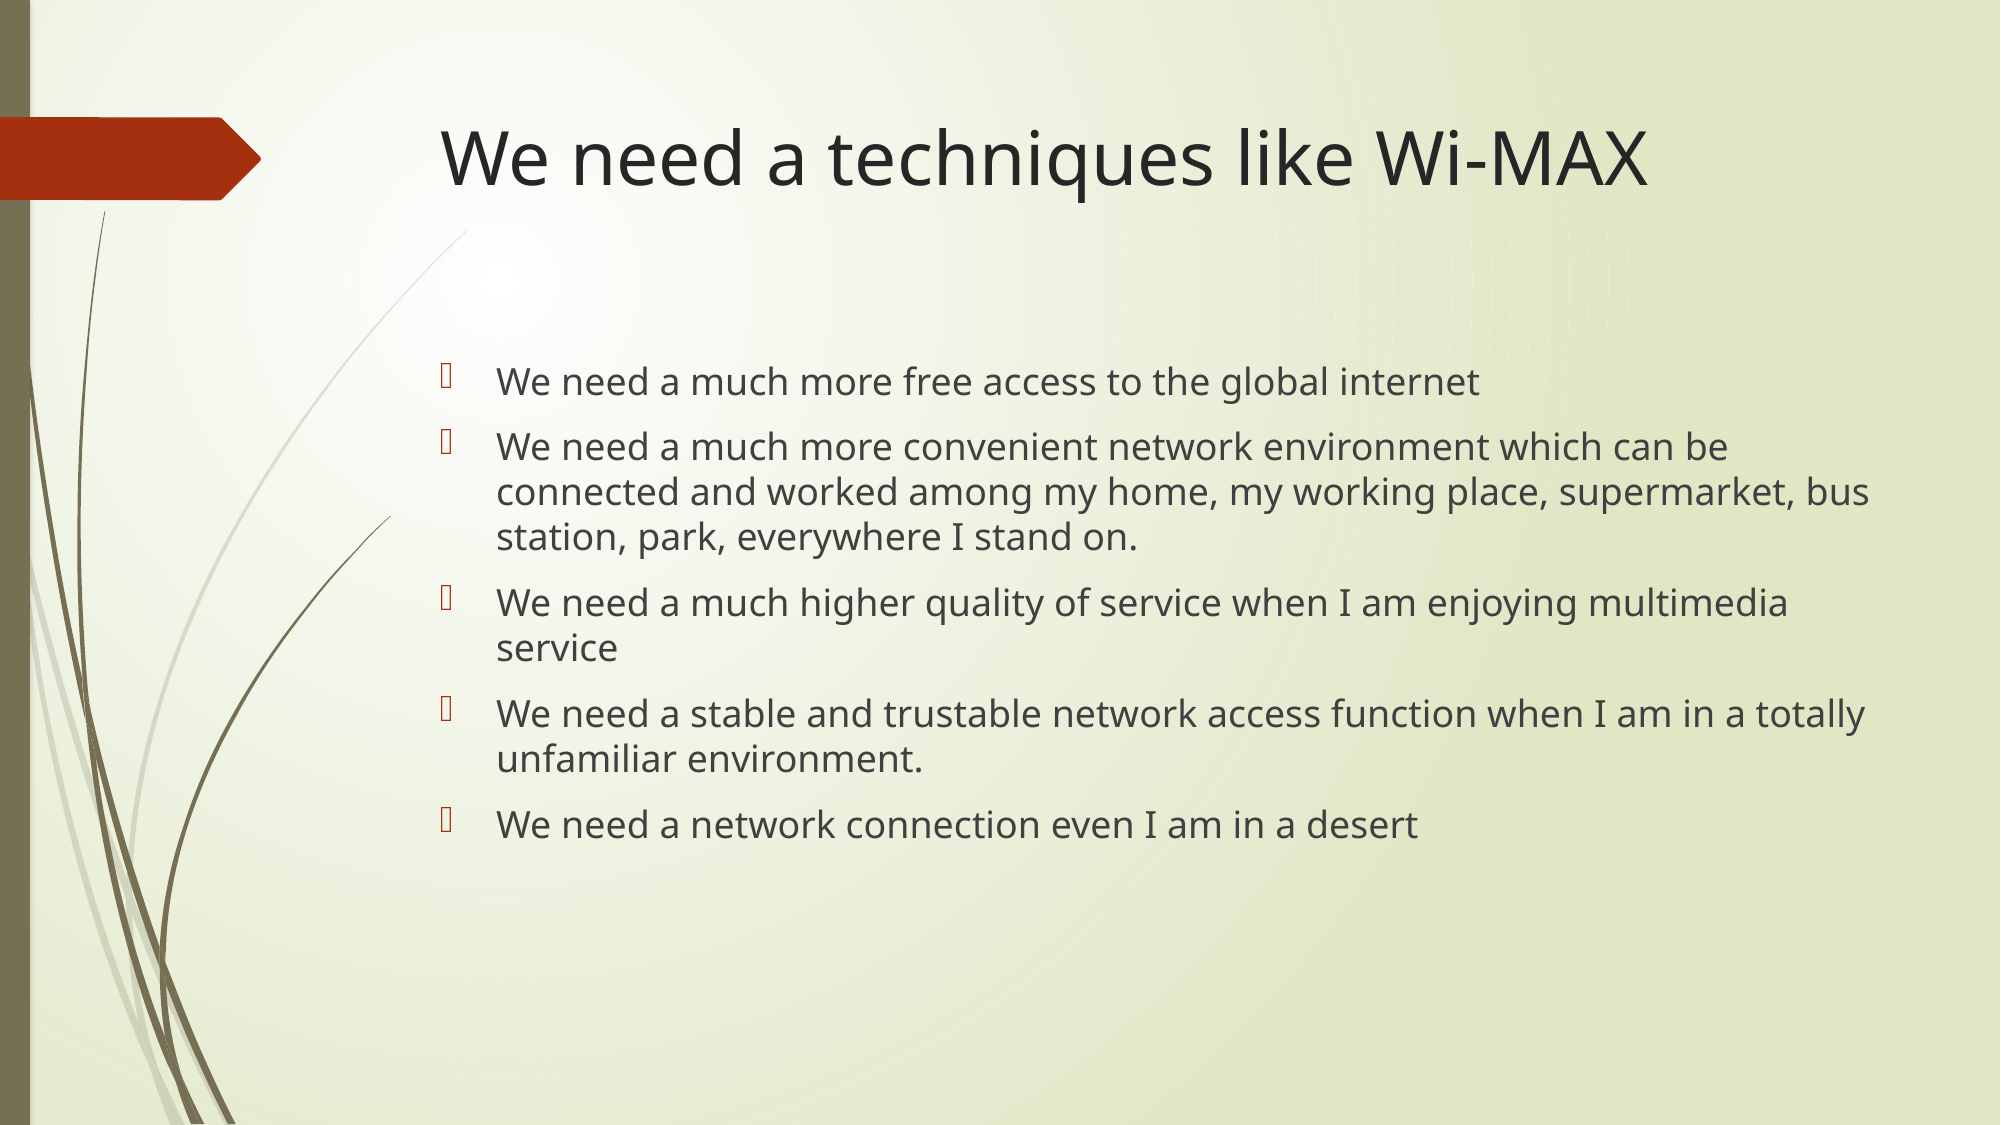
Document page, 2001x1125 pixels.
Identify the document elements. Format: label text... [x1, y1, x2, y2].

title We need a techniques like Wi-MAX [425, 102, 1888, 313]
list We need a much more free access to the global internet We need a much more convenient network environment which can be connected and worked among my home, my working place, supermarket, bus station, park, everywhere I stand on. We need a much higher quality of service when I am enjoying multimedia service We need a stable and trustable network access function when I am in a totally unfamiliar environment. We need a network connection even I am in a desert [424, 350, 1888, 970]
